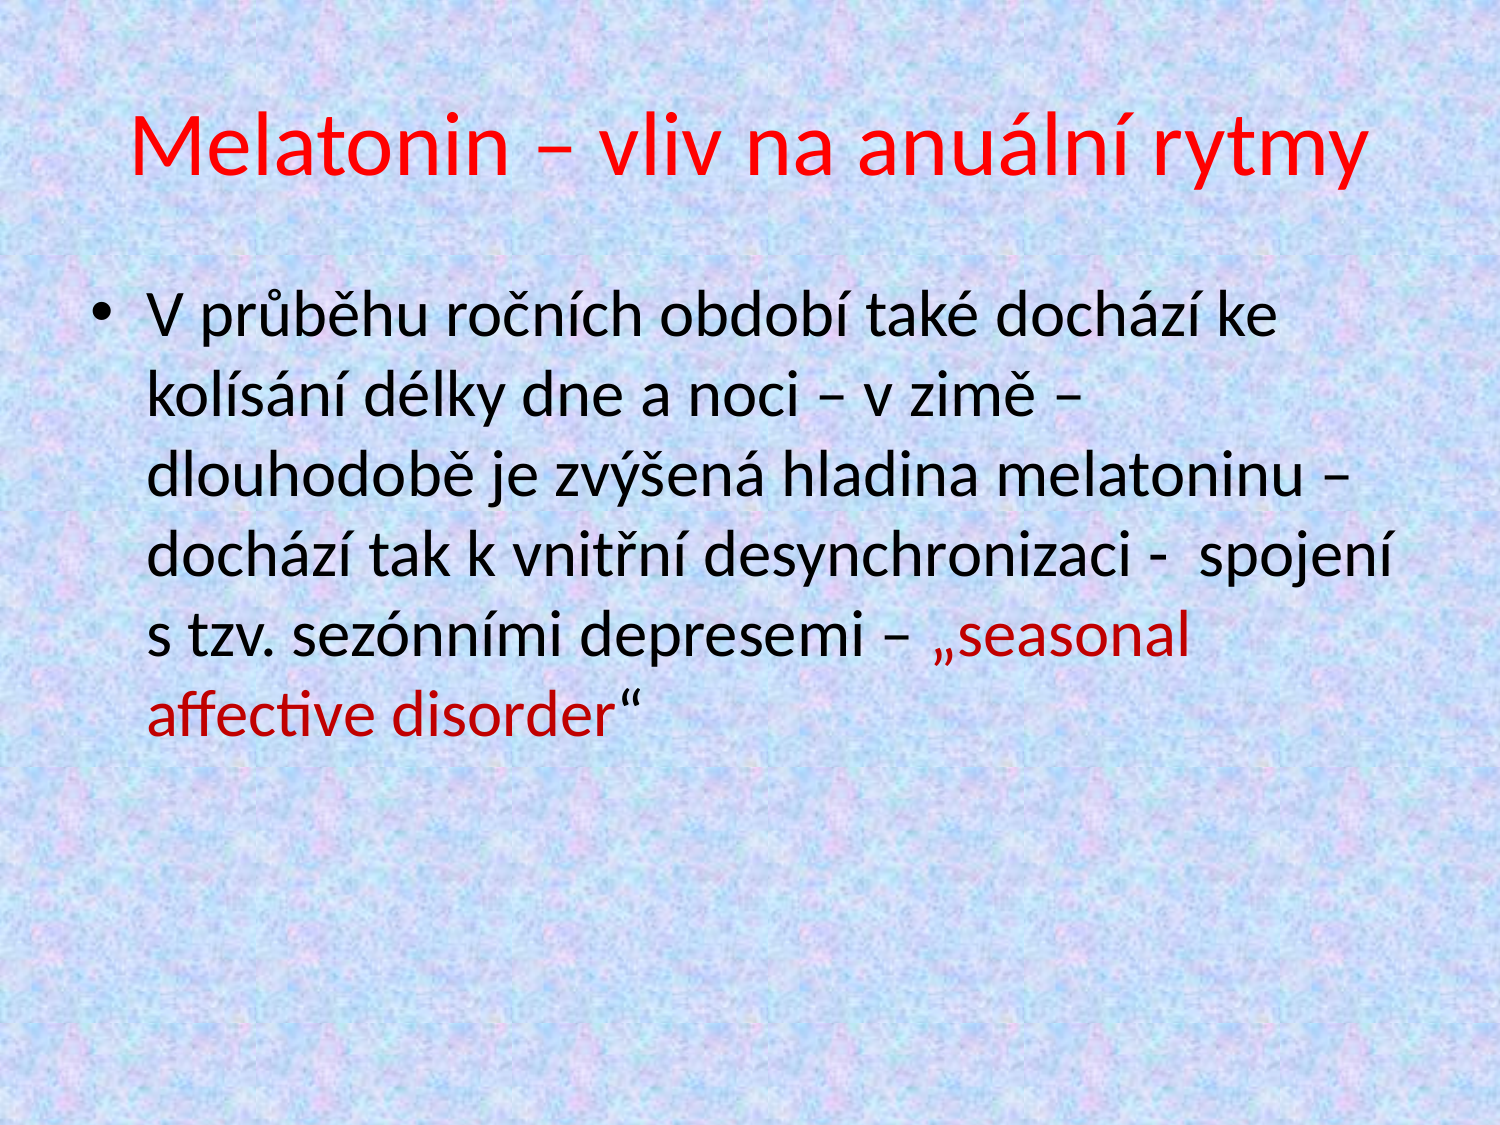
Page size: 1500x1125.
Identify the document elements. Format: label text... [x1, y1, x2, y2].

picture [0, 0, 1500, 1125]
list V průběhu ročních období také dochází ke kolísání délky dne a noci – v zimě – dlouhodobě je zvýšená hladina melatoninu – dochází tak k vnitřní desynchronizaci - spojení s tzv. sezónními depresemi – „seasonal affective disorder“ [75, 262, 1425, 1005]
title Melatonin – vliv na anuální rytmy [75, 45, 1425, 233]
